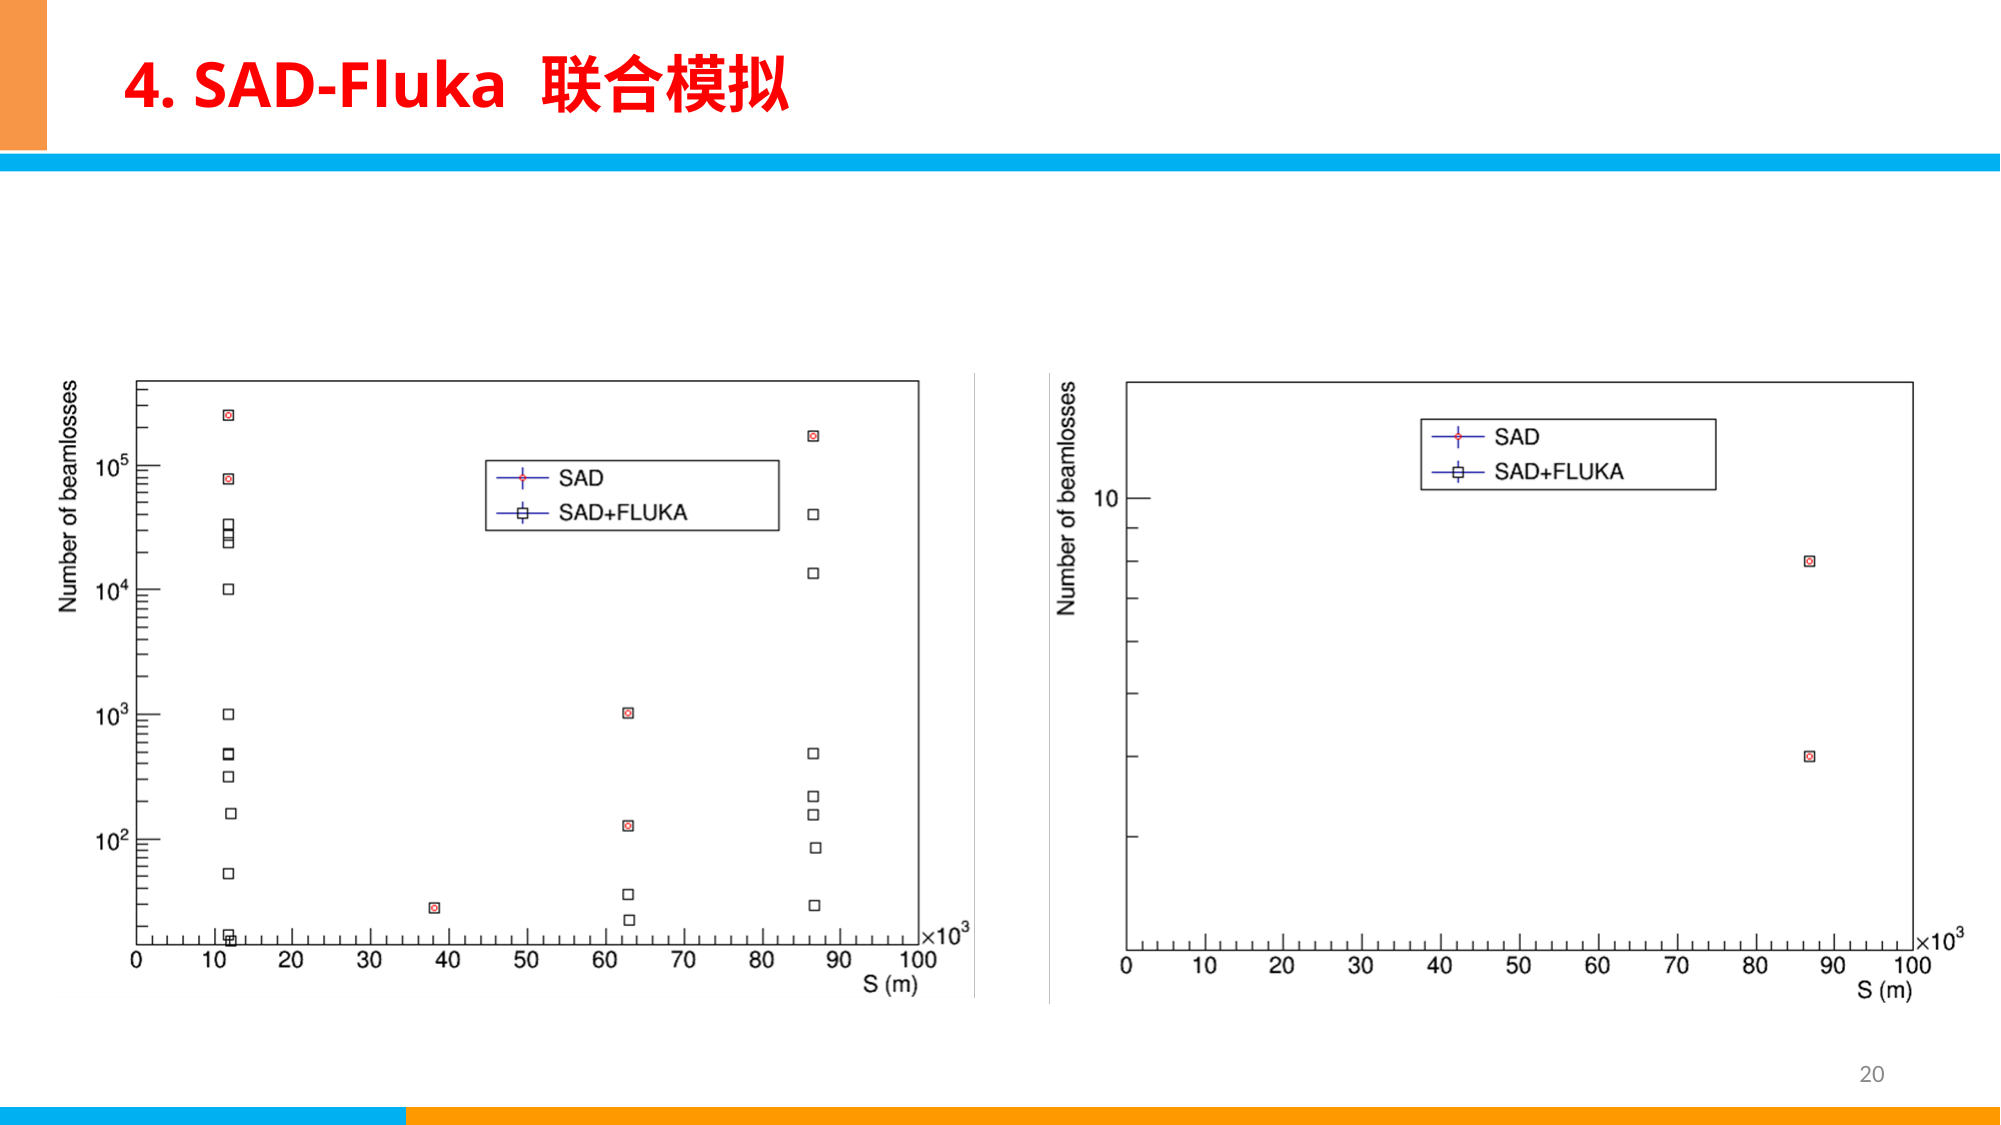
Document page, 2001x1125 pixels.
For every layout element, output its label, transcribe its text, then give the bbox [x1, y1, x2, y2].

title 4. SAD-Fluka 联合模拟 [109, 23, 1875, 143]
slide_number 20 [1433, 1042, 1900, 1103]
picture [54, 373, 1968, 1004]
